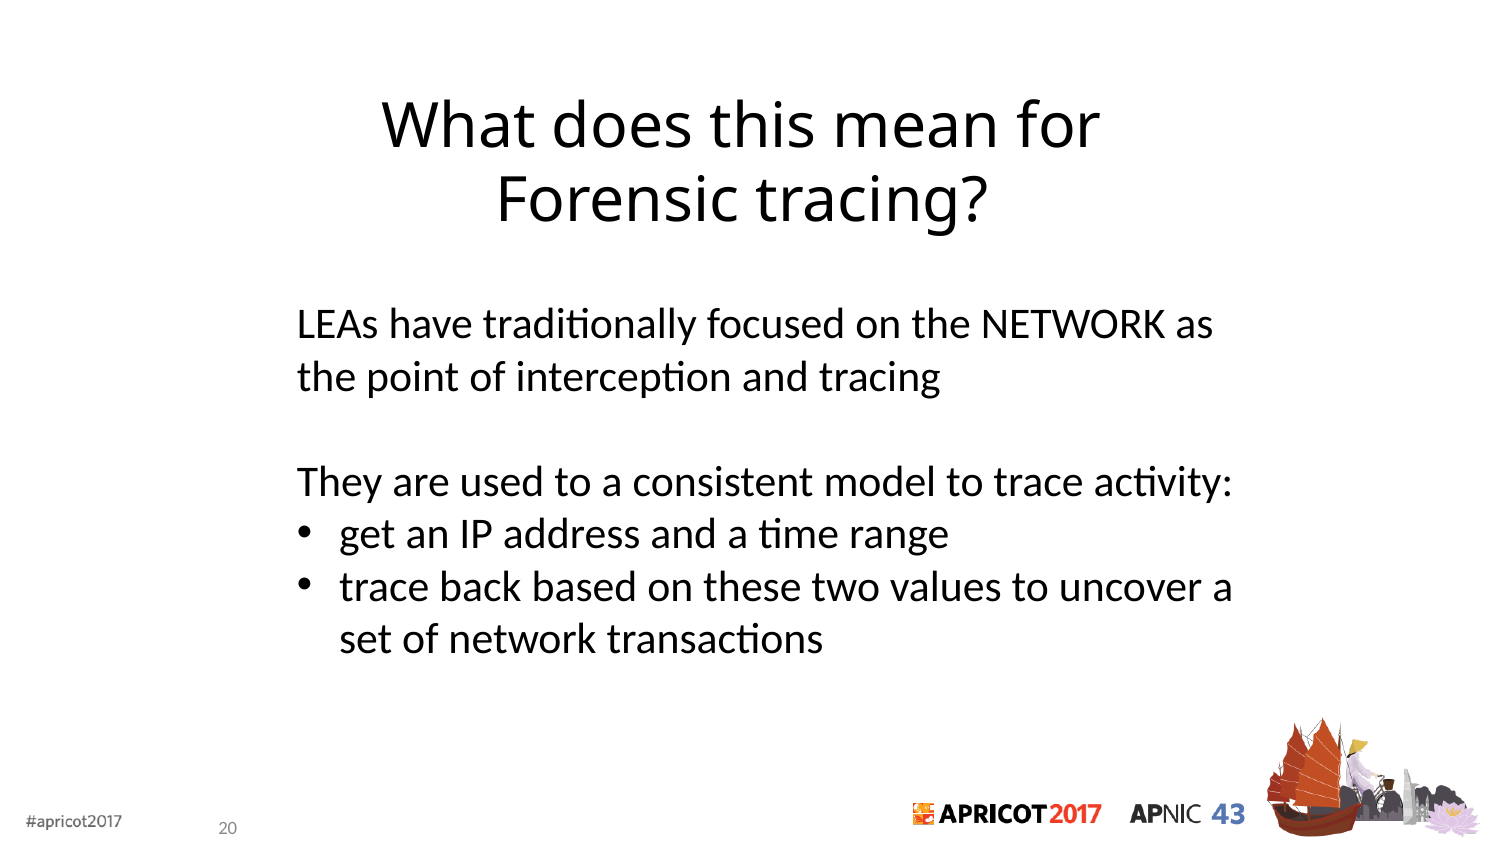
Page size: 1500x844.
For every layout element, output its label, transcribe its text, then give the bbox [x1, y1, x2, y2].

list LEAs have traditionally focused on the NETWORK as the point of interception and tracing They are used to a consistent model to trace activity: get an IP address and a time range trace back based on these two values to uncover a set of network transactions [281, 287, 1271, 449]
slide_number 20 [199, 815, 248, 839]
title What does this mean for Forensic tracing? [243, 33, 1241, 286]
